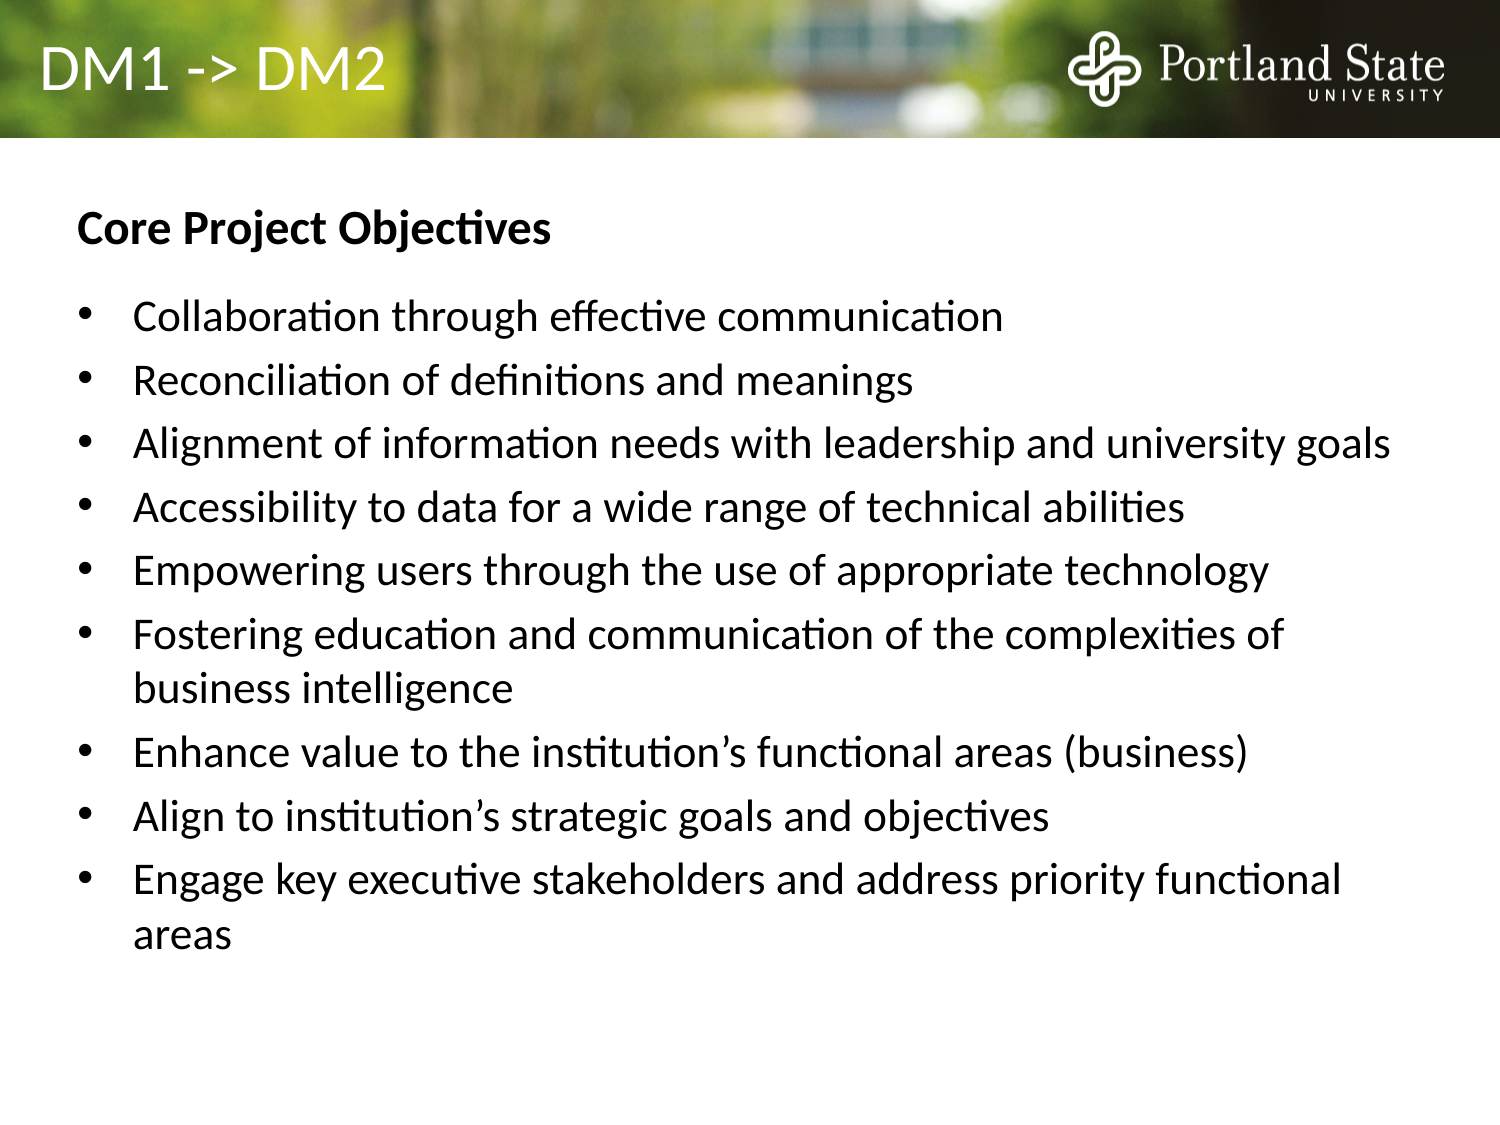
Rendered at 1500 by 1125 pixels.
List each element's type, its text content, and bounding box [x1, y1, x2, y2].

text_box DM1 -> DM2 [24, 12, 438, 125]
list Core Project Objectives Collaboration through effective communication Reconciliation of definitions and meanings Alignment of information needs with leadership and university goals Accessibility to data for a wide range of technical abilities Empowering users through the use of appropriate technology Fostering education and communication of the complexities of business intelligence Enhance value to the institution’s functional areas (business) Align to institution’s strategic goals and objectives Engage key executive stakeholders and address priority functional areas [62, 187, 1413, 1025]
picture [0, 0, 1500, 138]
